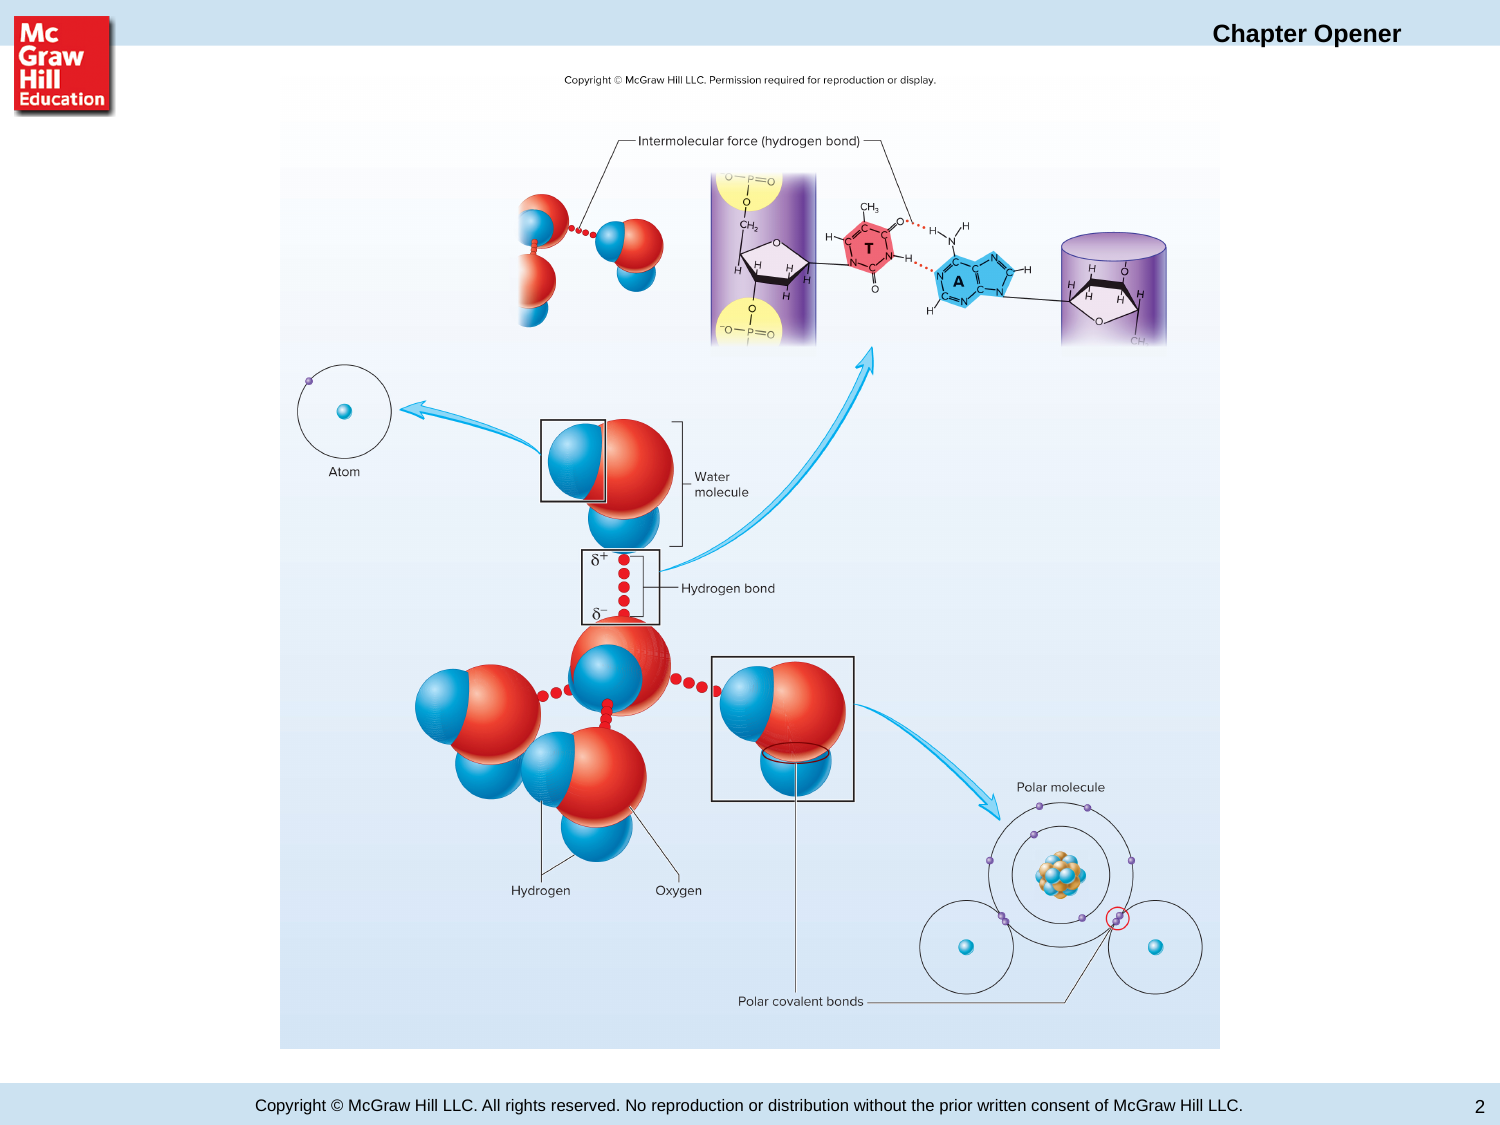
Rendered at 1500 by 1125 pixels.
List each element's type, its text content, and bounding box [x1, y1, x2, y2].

picture [14, 16, 116, 117]
text_box Chapter Opener [1041, 10, 1417, 56]
picture [280, 75, 1220, 1049]
